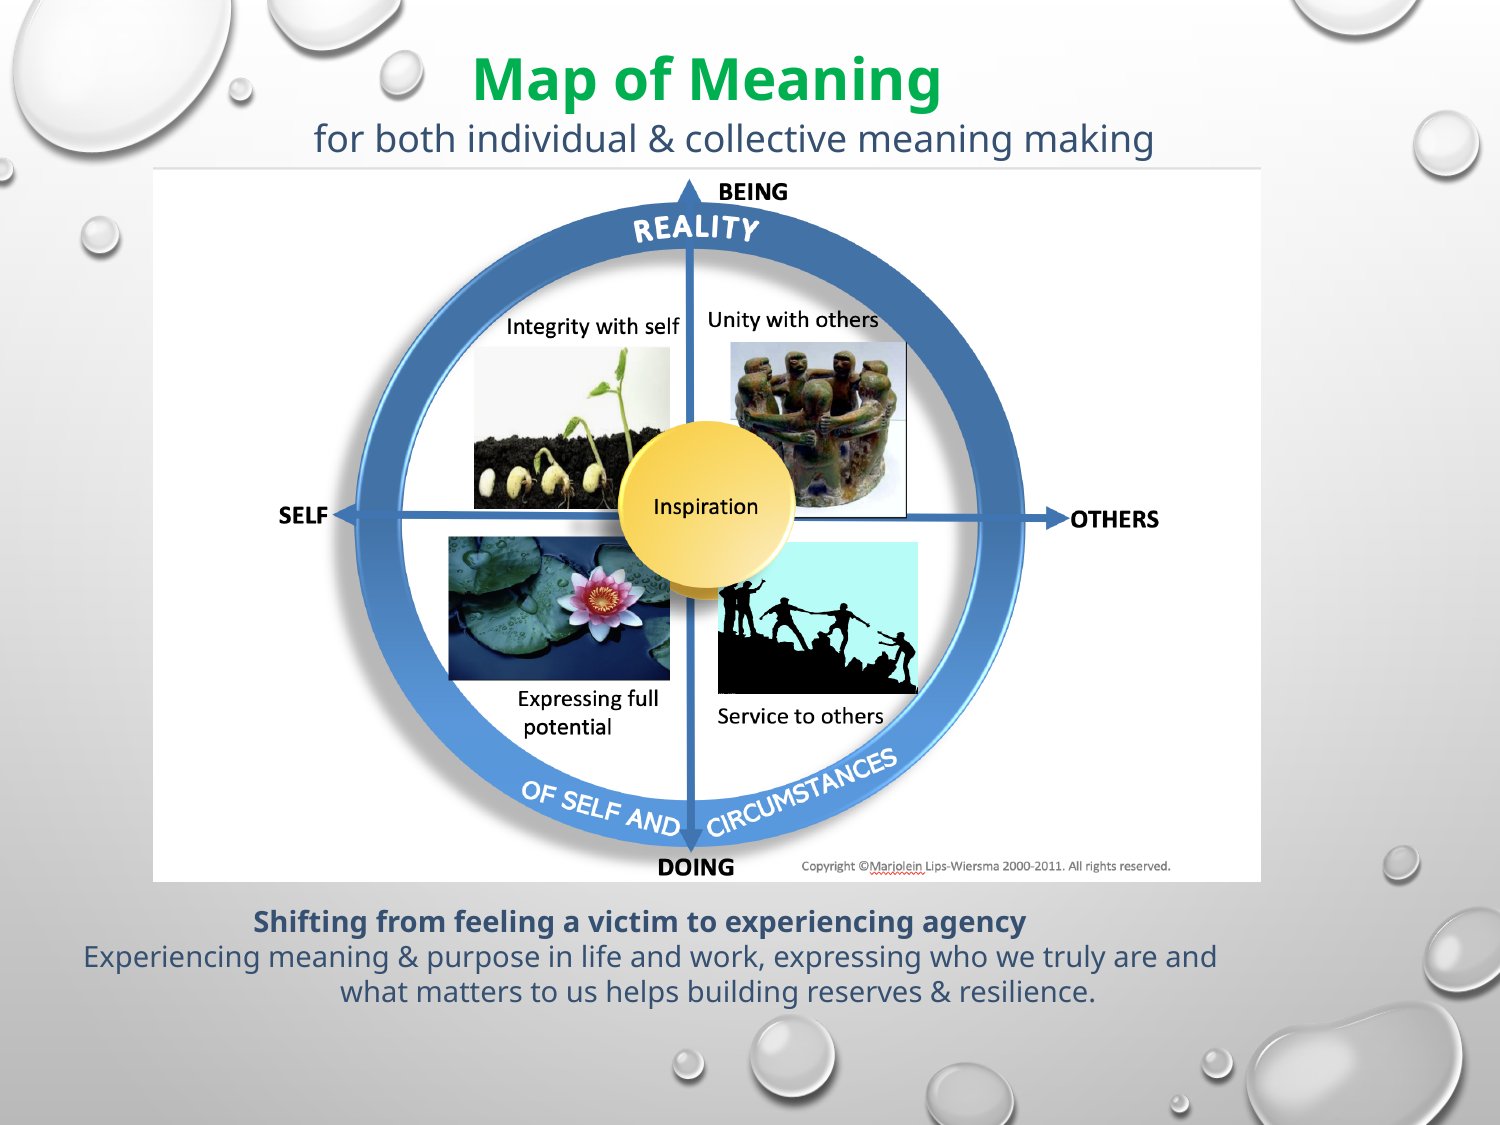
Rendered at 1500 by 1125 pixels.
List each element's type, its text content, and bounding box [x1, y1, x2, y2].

picture [0, 0, 1500, 1125]
text_box Map of Meaning [456, 34, 958, 107]
text_box for both individual & collective meaning making [298, 107, 1172, 166]
text_box Shifting from feeling a victim to experiencing agency Experiencing meaning & purpose in life and work, expressing who we truly are and what matters to us helps building reserves & resilience. [66, 896, 1349, 1016]
